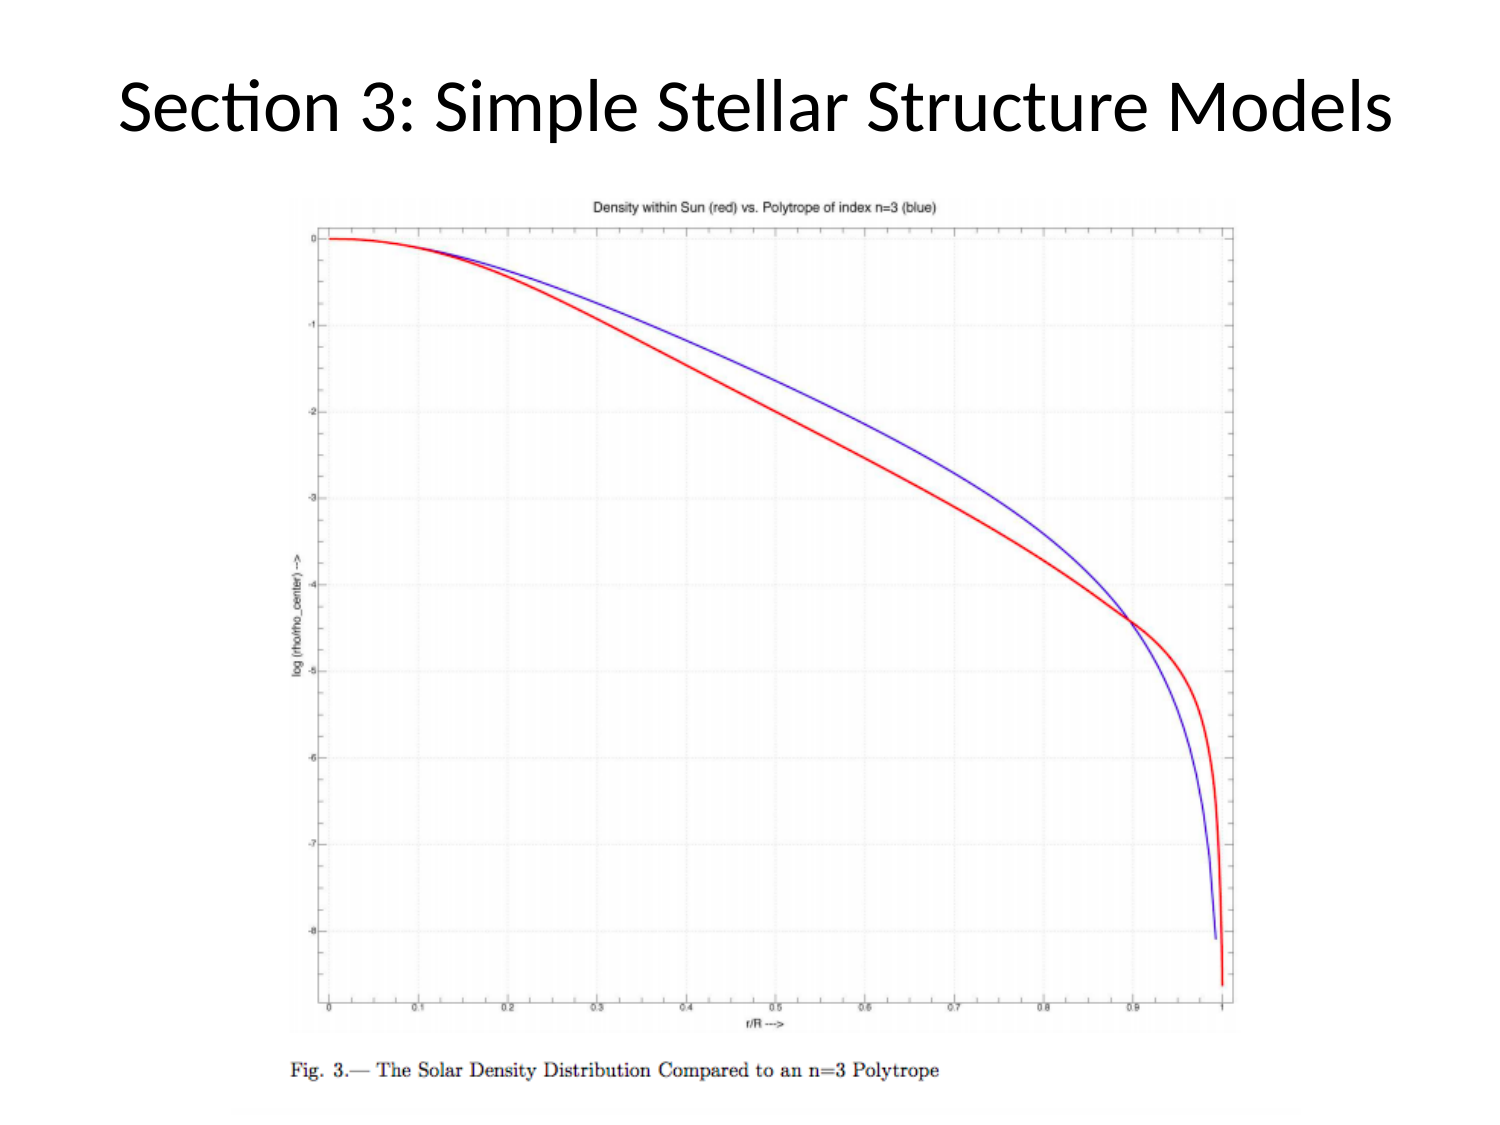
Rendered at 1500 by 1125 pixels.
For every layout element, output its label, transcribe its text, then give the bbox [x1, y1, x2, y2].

text_box Section 3: Simple Stellar Structure Models [72, 49, 1441, 155]
picture [231, 173, 1301, 1115]
